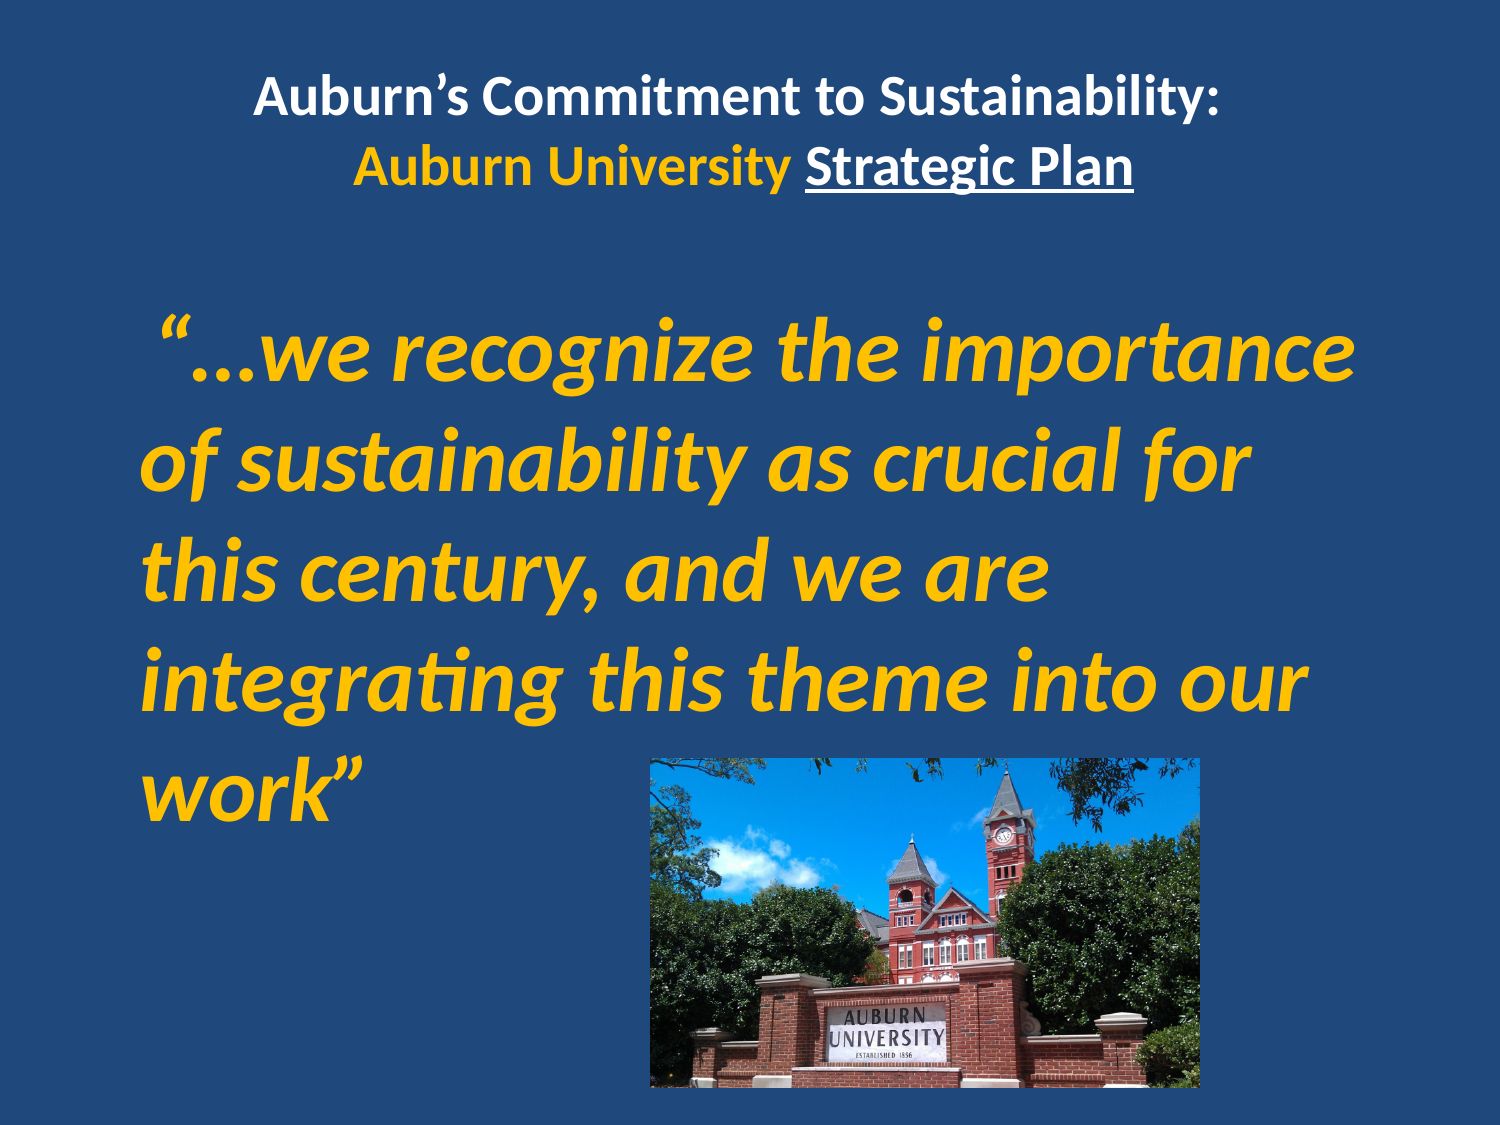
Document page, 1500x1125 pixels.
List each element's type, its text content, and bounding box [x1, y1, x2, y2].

picture [649, 758, 1201, 1088]
text_box “…we recognize the importance of sustainability as crucial for this century, and we are integrating this theme into our work” [124, 237, 1413, 1125]
text_box Auburn’s Commitment to Sustainability: Auburn University Strategic Plan [125, 49, 1363, 205]
